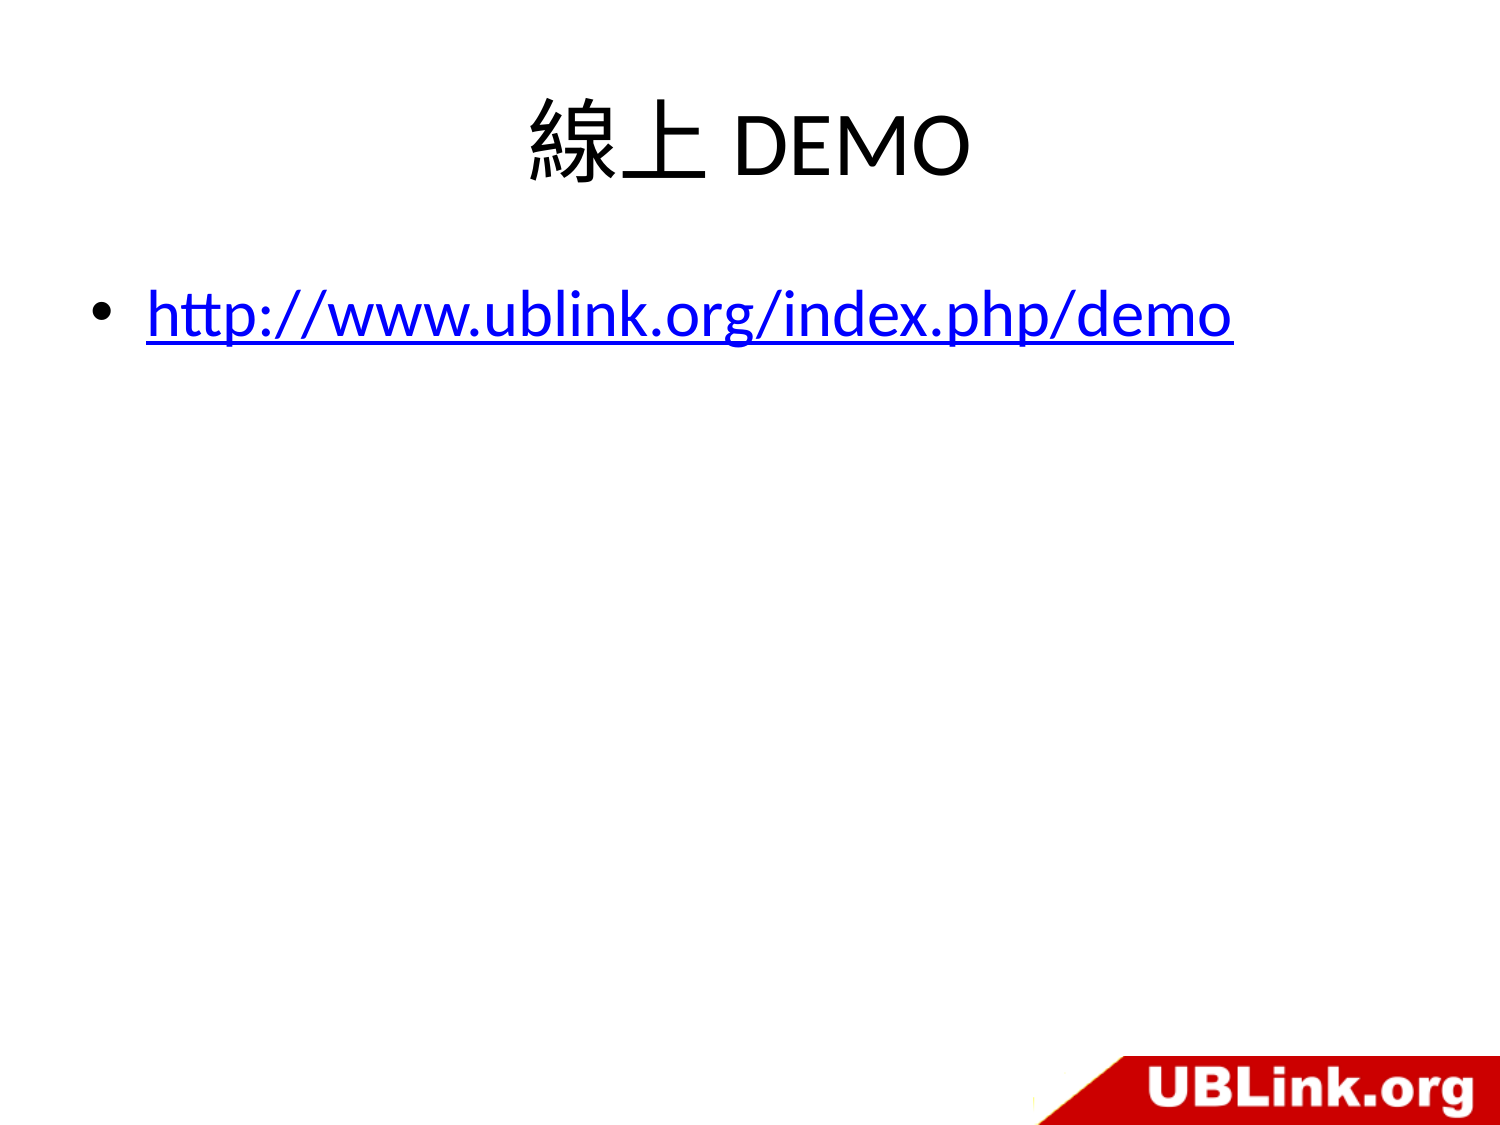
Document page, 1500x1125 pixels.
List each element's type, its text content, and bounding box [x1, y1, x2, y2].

title 線上DEMO [75, 45, 1425, 233]
picture [1033, 1056, 1500, 1125]
list http://www.ublink.org/index.php/demo [75, 262, 1425, 1005]
